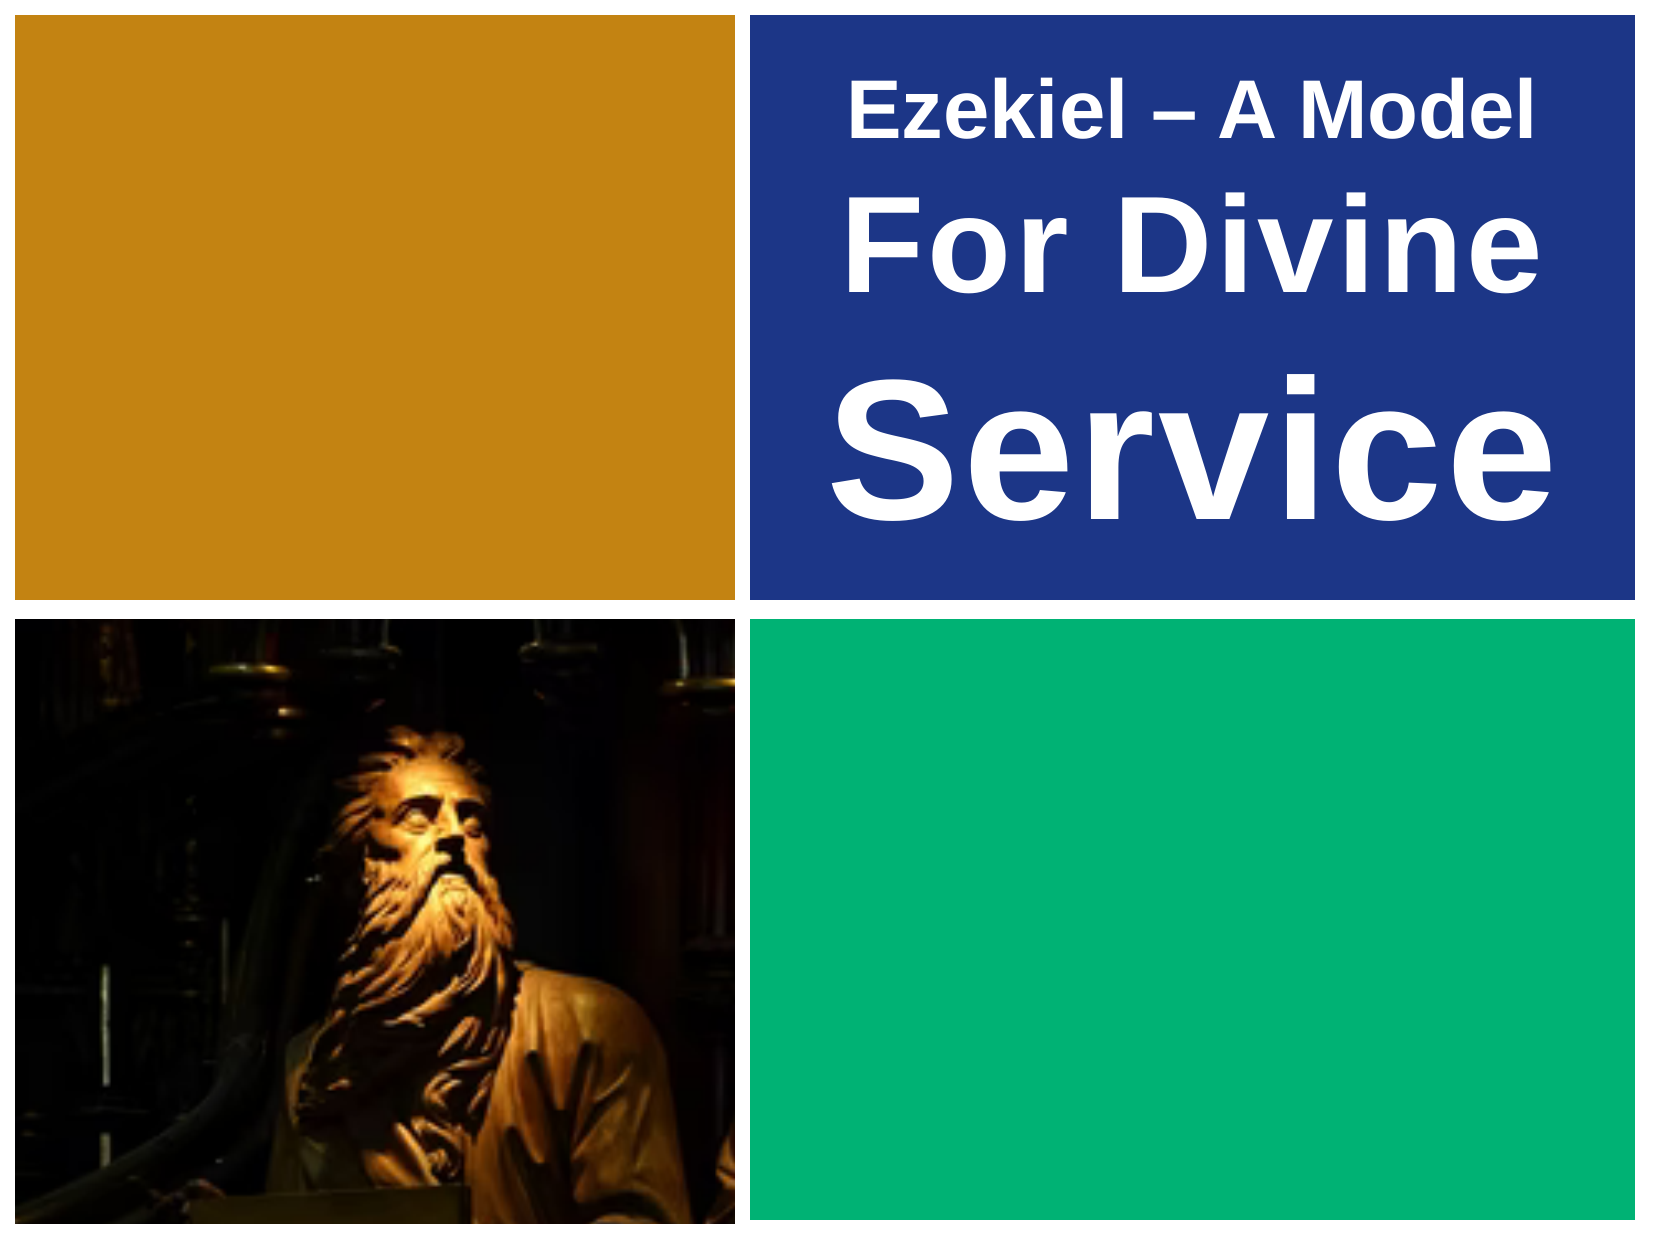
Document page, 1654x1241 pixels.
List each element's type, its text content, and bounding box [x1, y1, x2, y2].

text_box [15, 15, 735, 600]
text_box Ezekiel – A Model For Divine Service [750, 15, 1635, 600]
text_box [750, 619, 1635, 1220]
picture [14, 619, 736, 1224]
